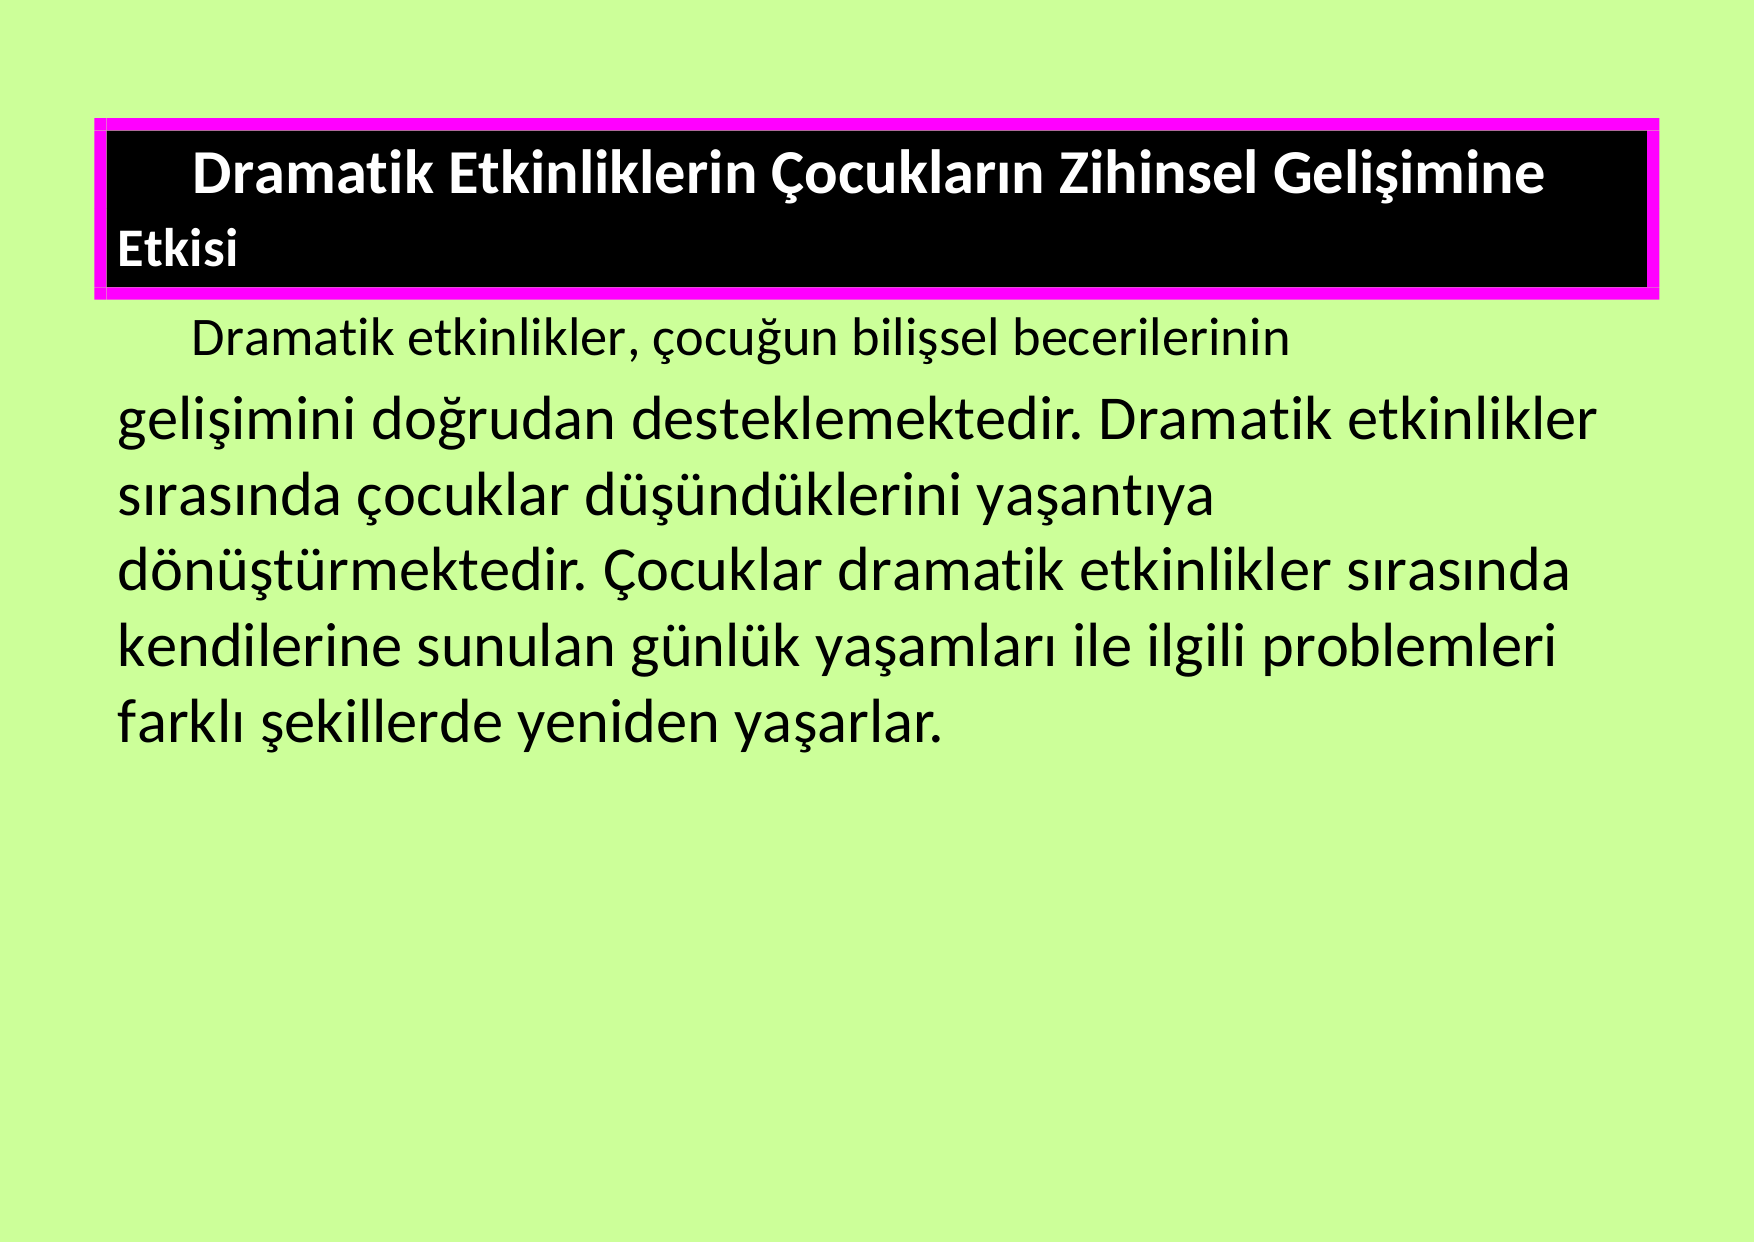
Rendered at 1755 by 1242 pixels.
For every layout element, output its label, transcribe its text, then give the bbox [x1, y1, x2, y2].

text_box Dramatik etkinlikler, çocuğun bilişsel becerilerinin gelişimini doğrudan desteklemektedir. Dramatik etkinlikler sırasında çocuklar düşündüklerini yaşantıya dönüştürmektedir. Çocuklar dramatik etkinlikler sırasında kendilerine sunulan günlük yaşamları ile ilgili problemleri farklı şekillerde yeniden yaşarlar. [115, 310, 1616, 759]
text_box [106, 287, 1648, 300]
text_box [94, 130, 106, 300]
text_box Dramatik Etkinliklerin Çocukların Zihinsel Gelişimine Etkisi [106, 130, 1647, 287]
text_box [1647, 130, 1660, 300]
text_box [94, 118, 1660, 130]
